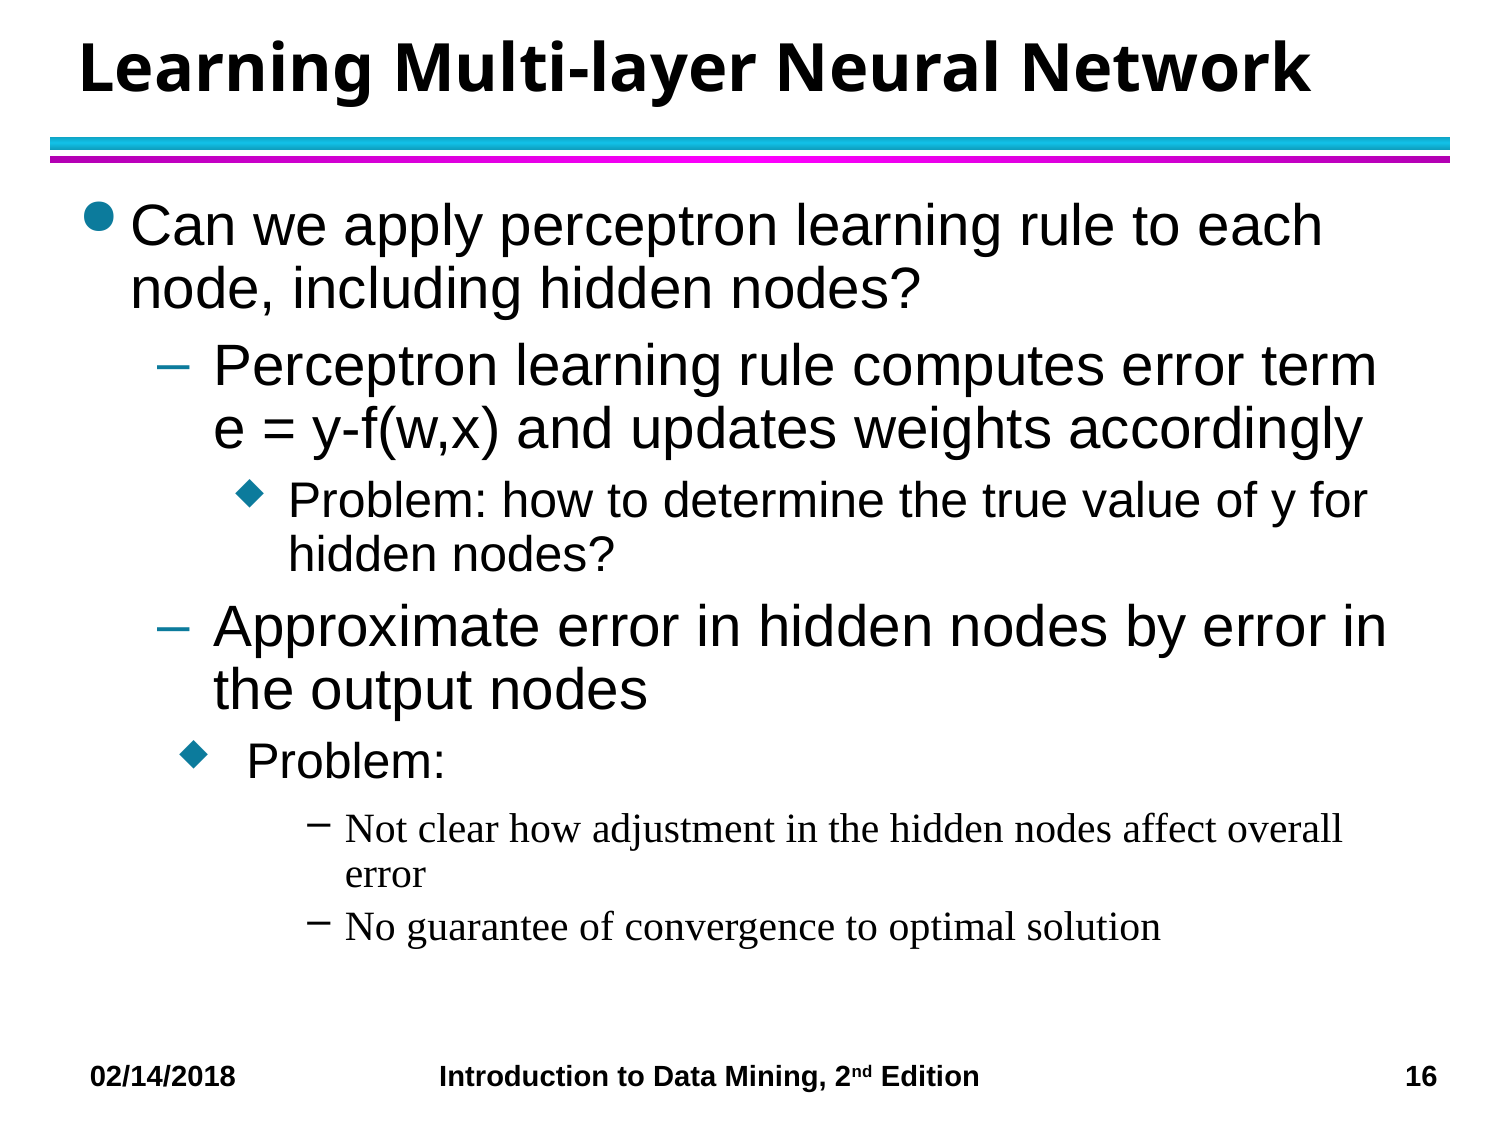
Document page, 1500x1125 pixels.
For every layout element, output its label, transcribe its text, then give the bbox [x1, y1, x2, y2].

list Can we apply perceptron learning rule to each node, including hidden nodes? Perceptron learning rule computes error term e = y-f(w,x) and updates weights accordingly Problem: how to determine the true value of y for hidden nodes? Approximate error in hidden nodes by error in the output nodes Problem: Not clear how adjustment in the hidden nodes affect overall error No guarantee of convergence to optimal solution [67, 187, 1432, 1038]
title Learning Multi-layer Neural Network [62, 24, 1421, 113]
